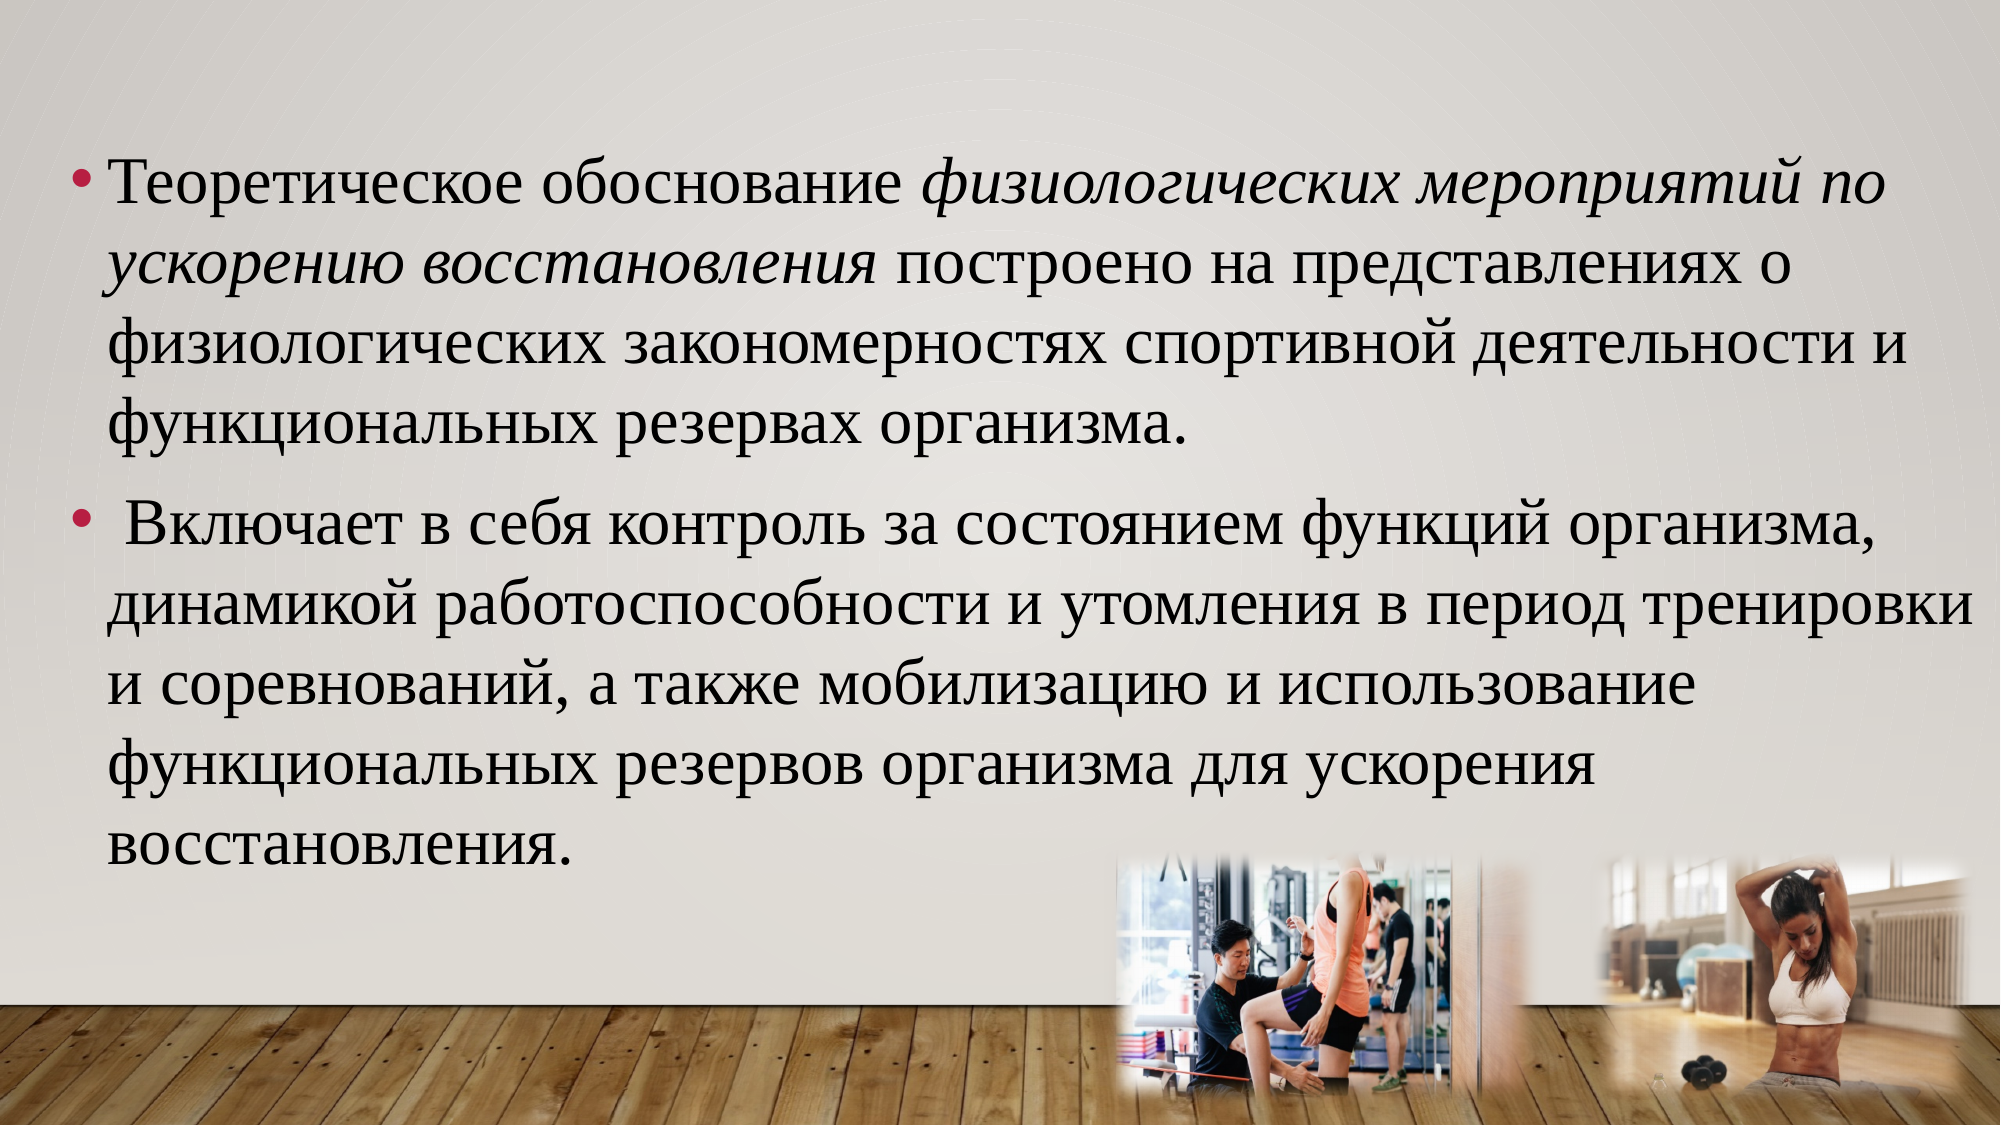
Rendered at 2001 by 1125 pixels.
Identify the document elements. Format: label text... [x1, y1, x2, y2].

picture [0, 849, 2000, 1125]
list Теоретическое обоснование физиологических мероприятий по ускорению восстановления построено на представлениях о физиологических закономерностях спортивной деятельности и функциональных резервах организма. Включает в себя контроль за состоянием функций организма, динамикой работоспособности и утомления в период тренировки и соревнований, а также мобилизацию и использование функциональных резервов организма для ускорения восстановления. [55, 129, 2000, 971]
